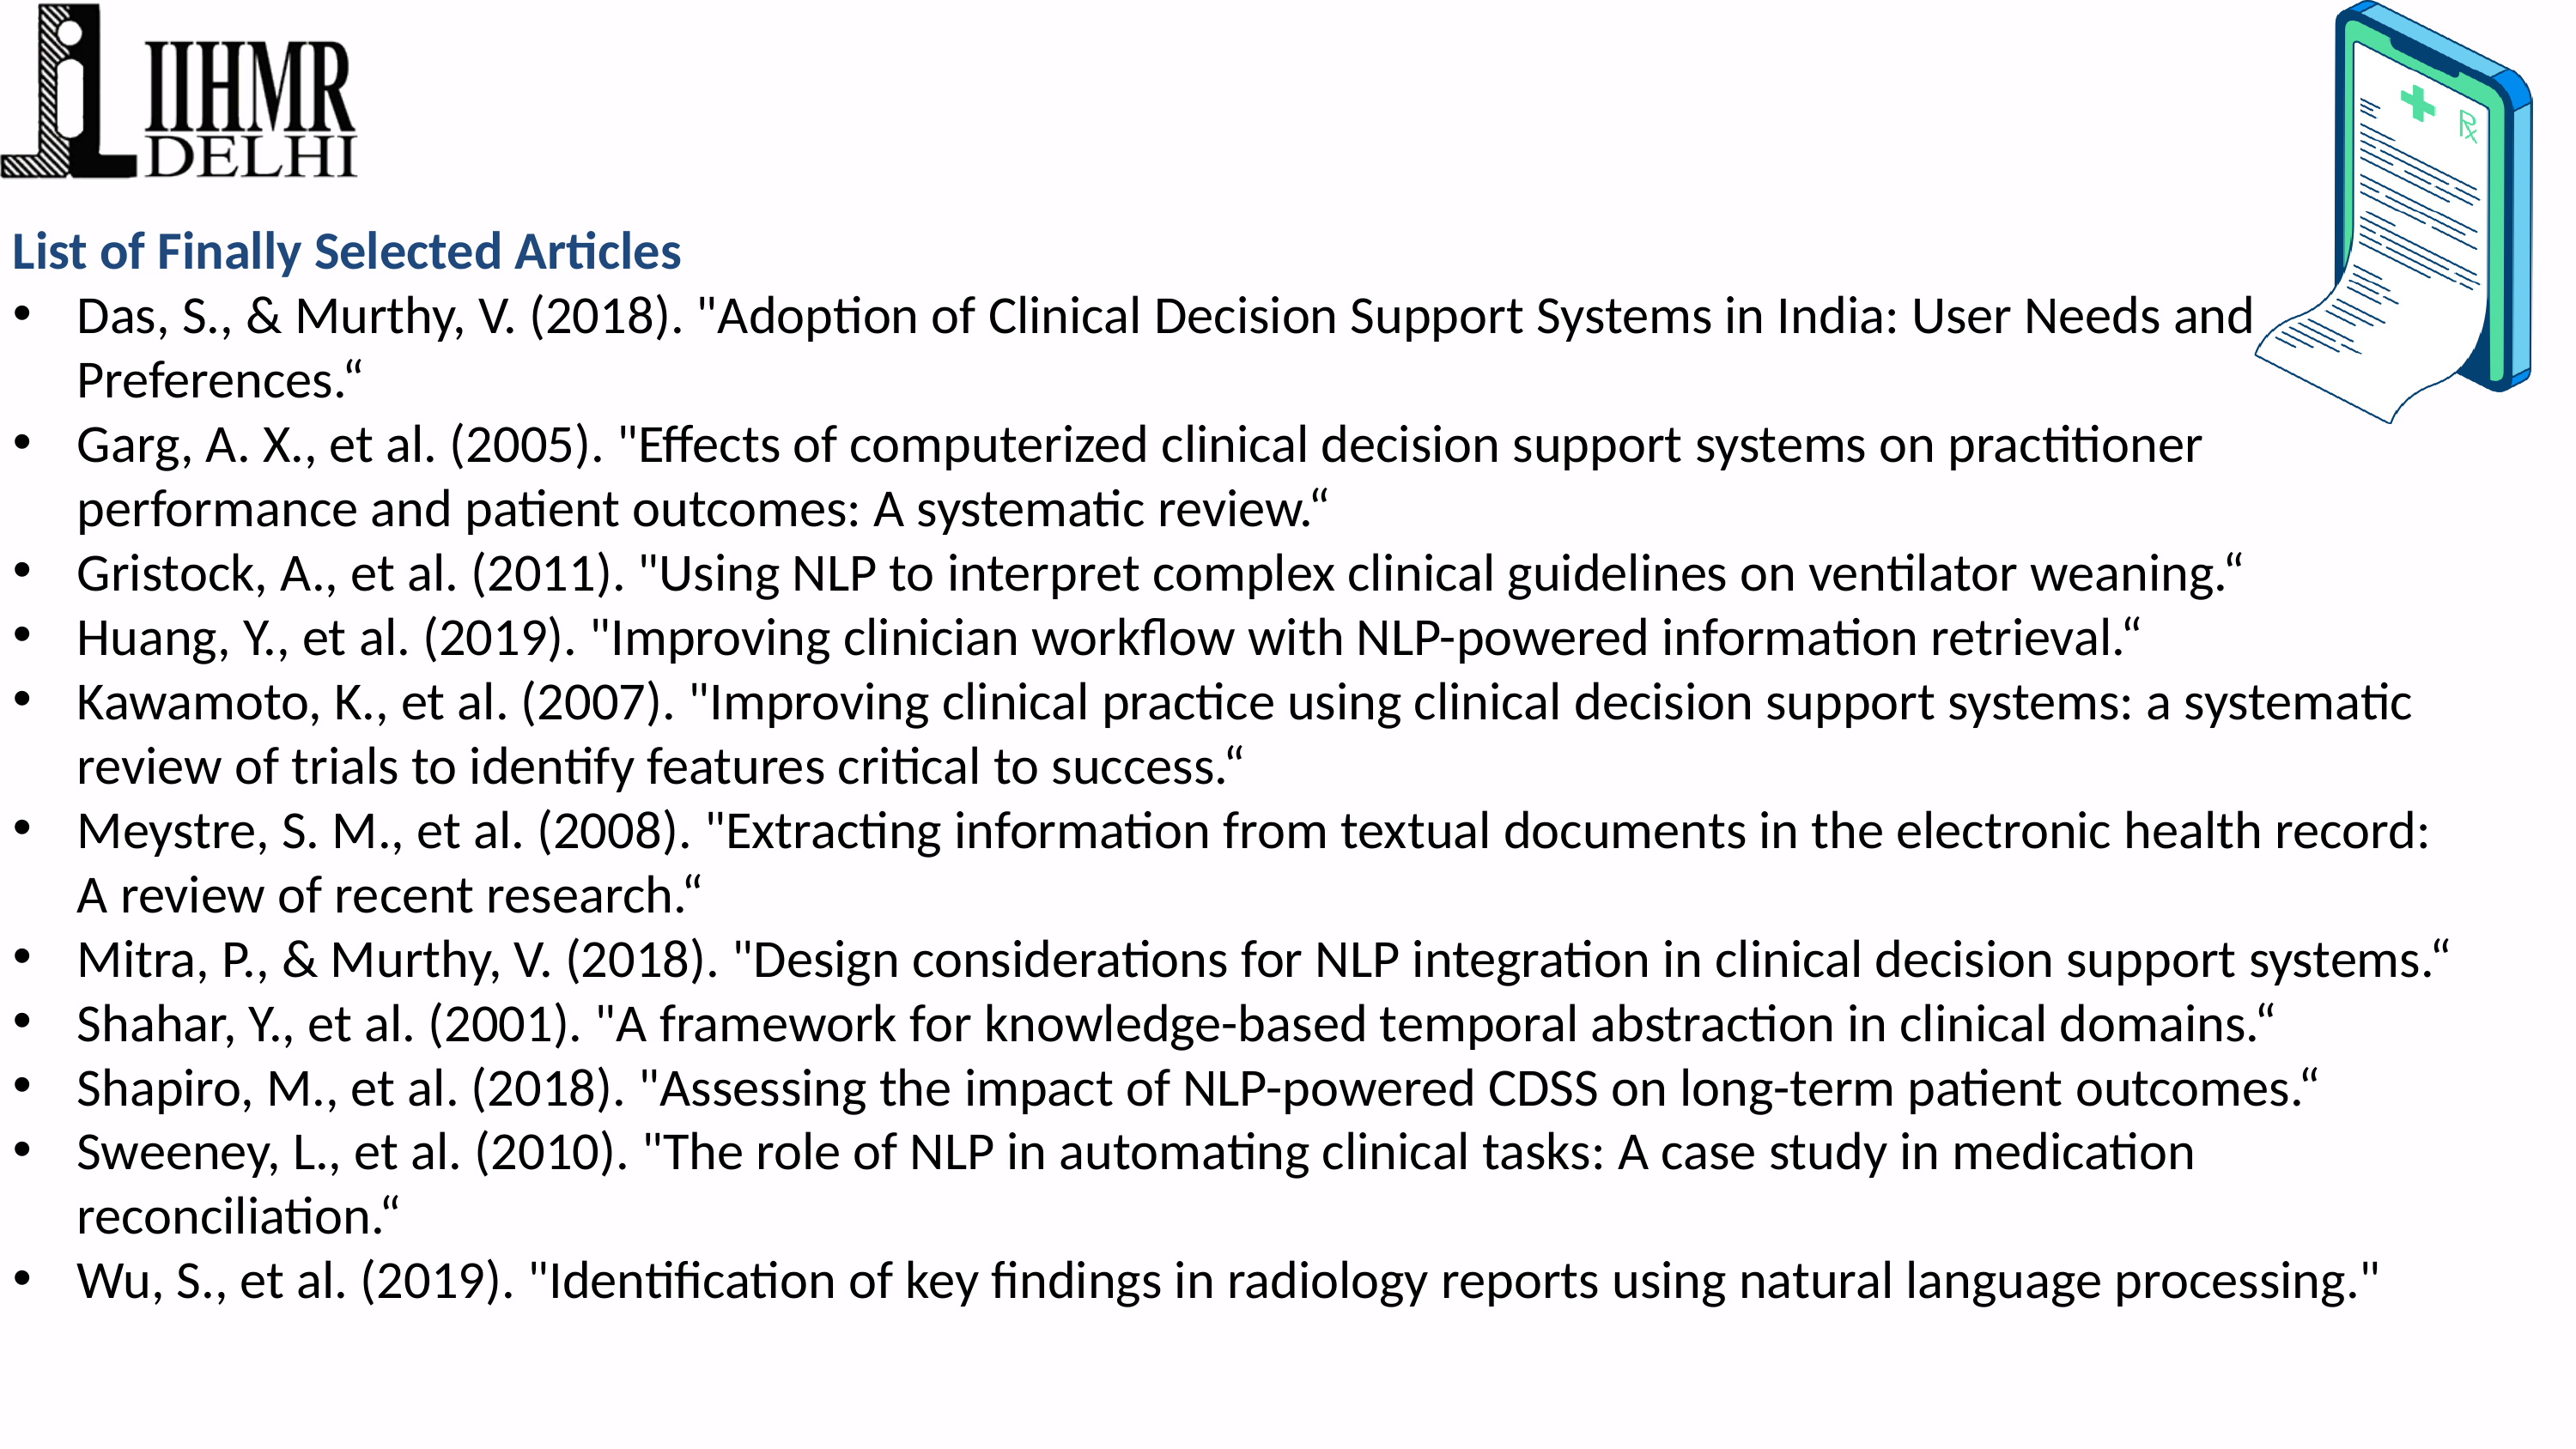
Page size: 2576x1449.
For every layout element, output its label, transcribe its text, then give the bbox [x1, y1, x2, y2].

text_box [2254, 0, 2533, 424]
picture [0, 0, 380, 179]
text_box List of Finally Selected Articles Das, S., & Murthy, V. (2018). "Adoption of Clinical Decision Support Systems in India: User Needs and Preferences.“ Garg, A. X., et al. (2005). "Effects of computerized clinical decision support systems on practitioner performance and patient outcomes: A systematic review.“ Gristock, A., et al. (2011). "Using NLP to interpret complex clinical guidelines on ventilator weaning.“ Huang, Y., et al. (2019). "Improving clinician workflow with NLP-powered information retrieval.“ Kawamoto, K., et al. (2007). "Improving clinical practice using clinical decision support systems: a systematic review of trials to identify features critical to success.“ Meystre, S. M., et al. (2008). "Extracting information from textual documents in the electronic health record: A review of recent research.“ Mitra, P., & Murthy, V. (2018). "Design considerations for NLP integration in clinical decision support systems.“ Shahar, Y., et al. (2001). "A framework for knowledge-based temporal abstraction in clinical domains.“ Shapiro, M., et al. (2018). "Assessing the impact of NLP-powered CDSS on long-term patient outcomes.“ Sweeney, L., et al. (2010). "The role of NLP in automating clinical tasks: A case study in medication reconciliation.“ Wu, S., et al. (2019). "Identification of key findings in radiology reports using natural language processing." [0, 209, 2469, 1355]
